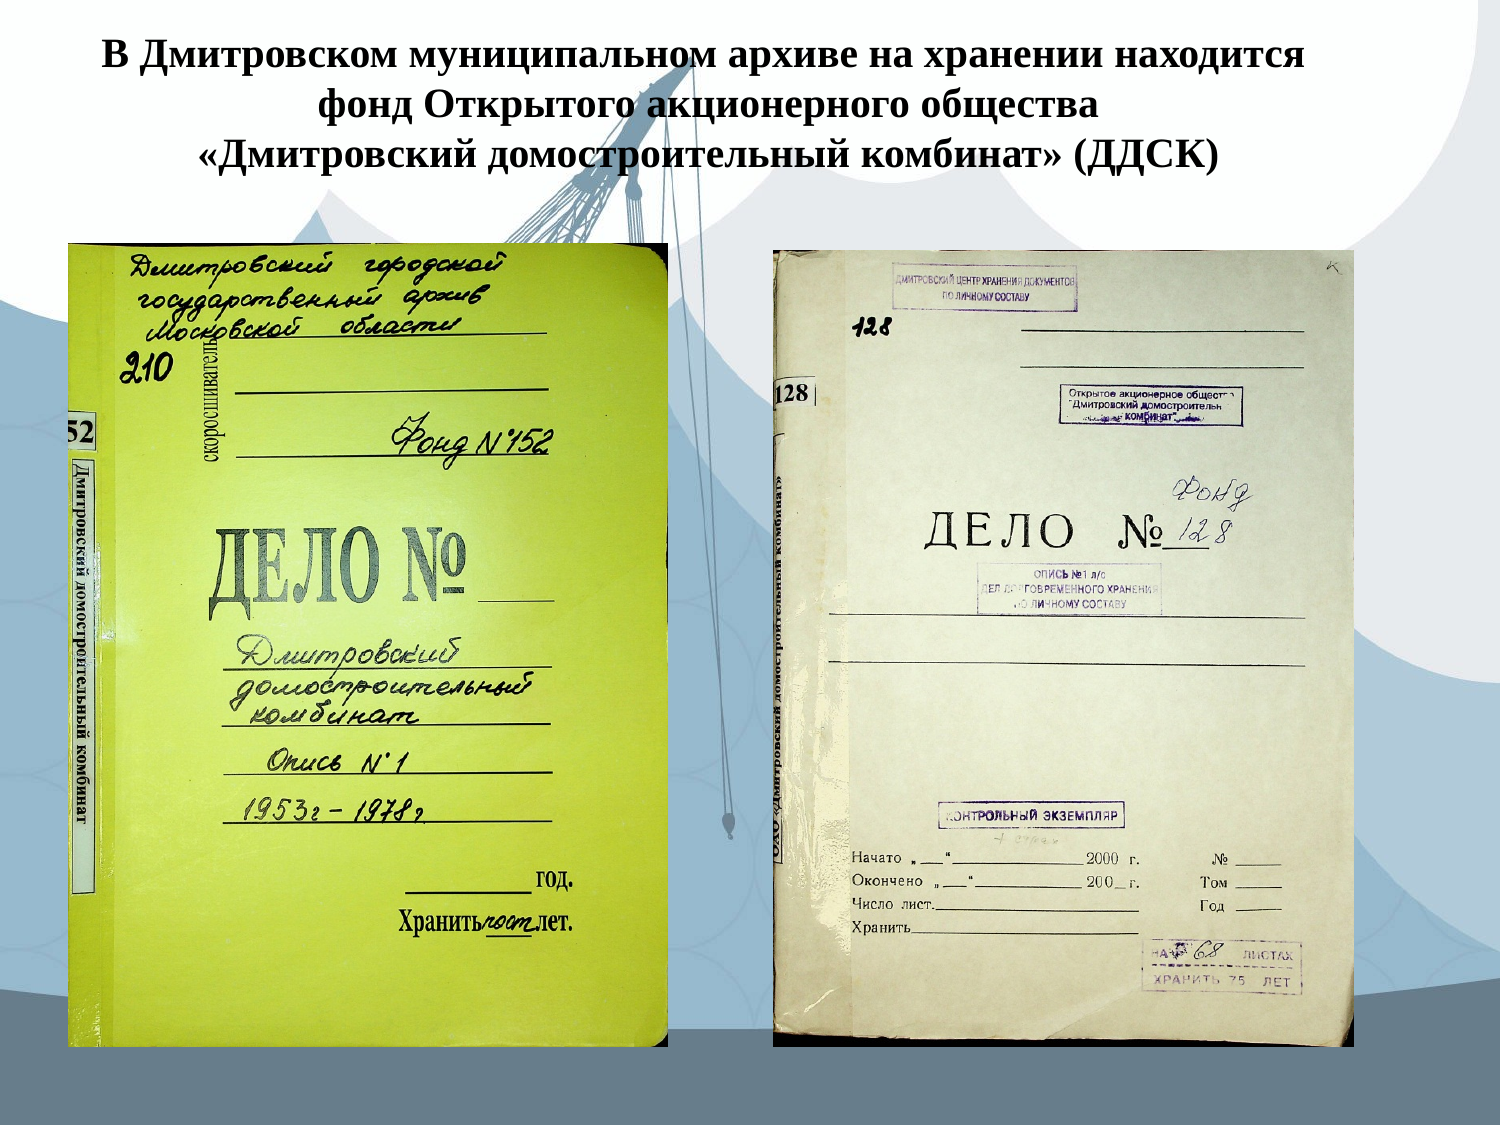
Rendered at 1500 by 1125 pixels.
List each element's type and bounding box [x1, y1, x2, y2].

list [0, 0, 1500, 1125]
picture [67, 242, 669, 1048]
picture [772, 249, 1355, 1048]
